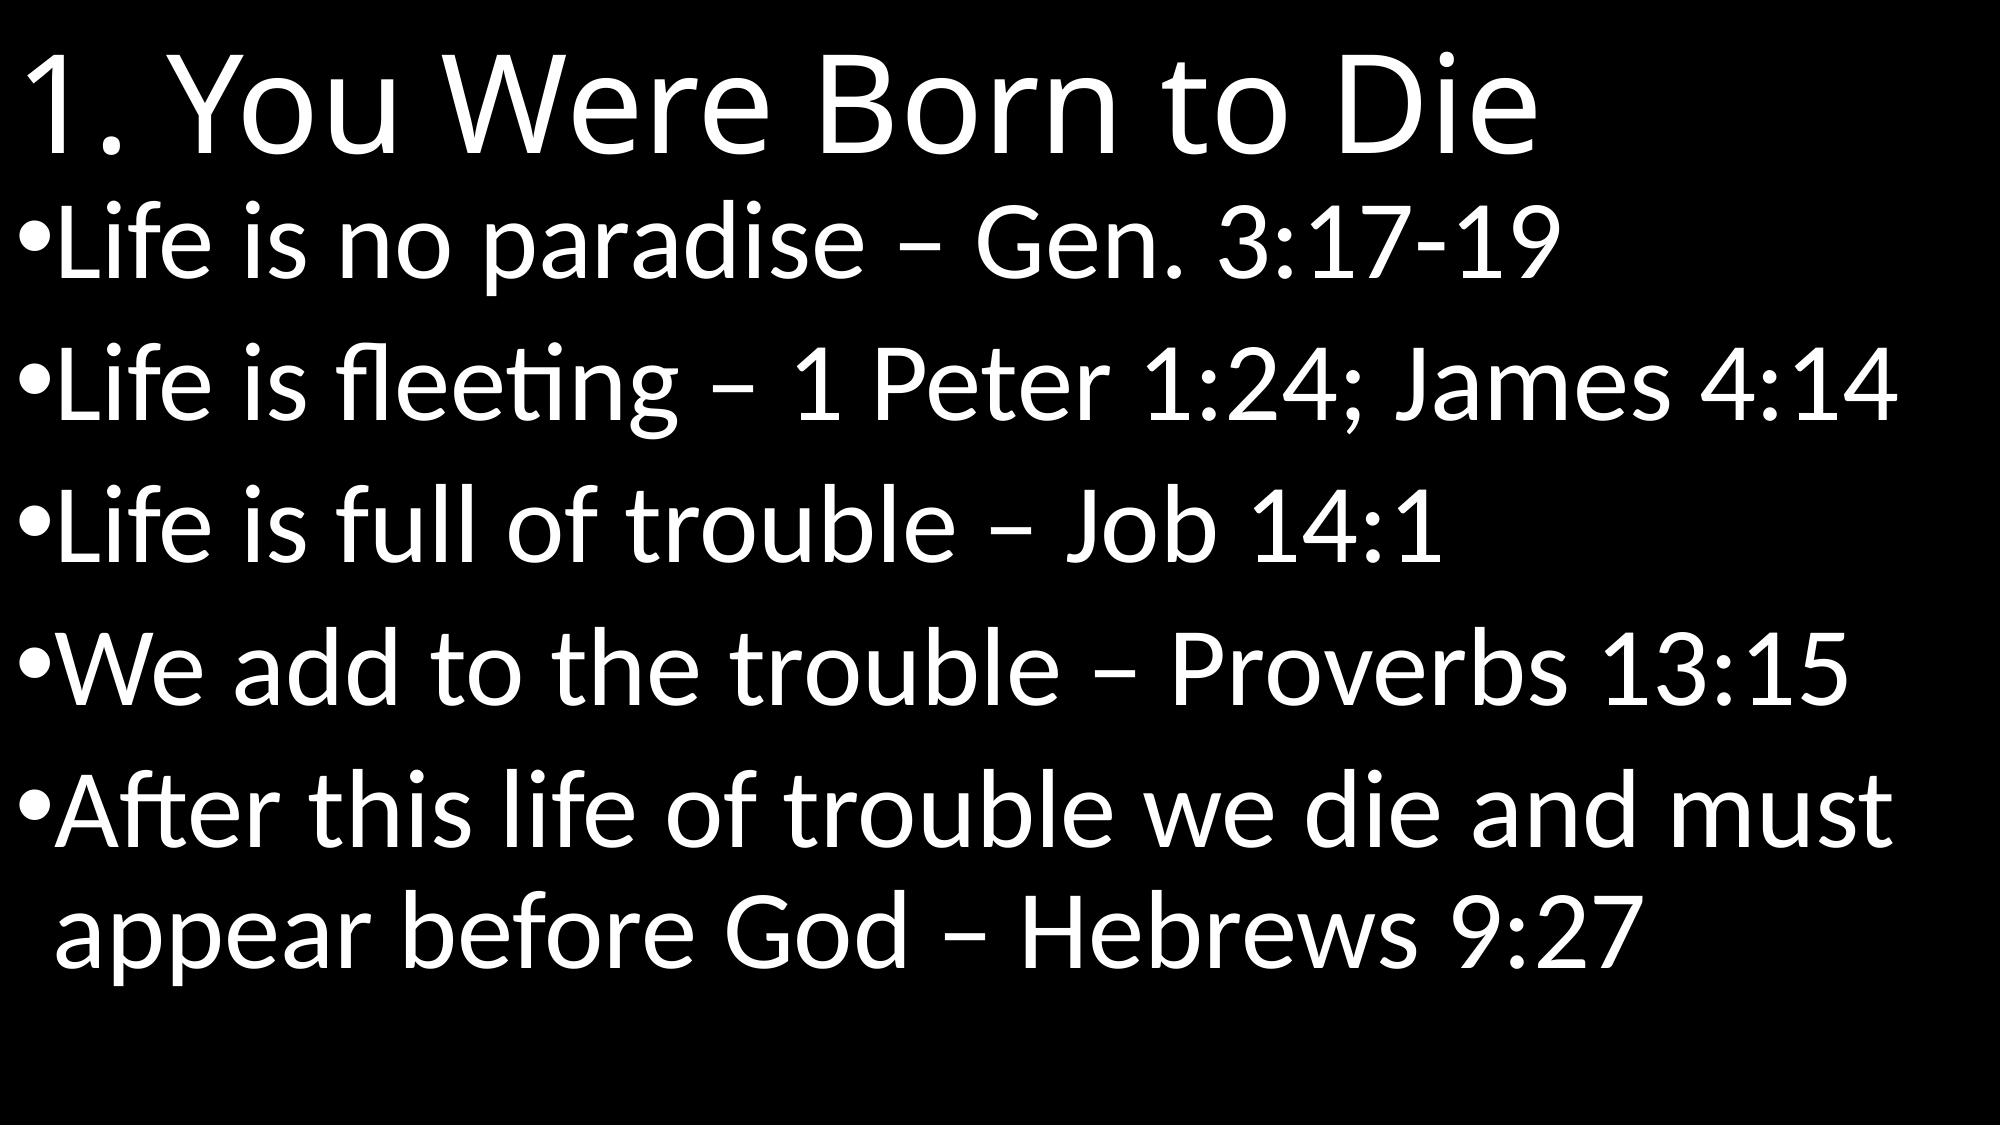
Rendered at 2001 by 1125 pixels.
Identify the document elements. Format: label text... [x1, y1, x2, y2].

list Life is no paradise – Gen. 3:17-19 Life is fleeting – 1 Peter 1:24; James 4:14 Life is full of trouble – Job 14:1 We add to the trouble – Proverbs 13:15 After this life of trouble we die and must appear before God – Hebrews 9:27 [0, 173, 2000, 1125]
title 1. You Were Born to Die [0, 0, 2000, 173]
